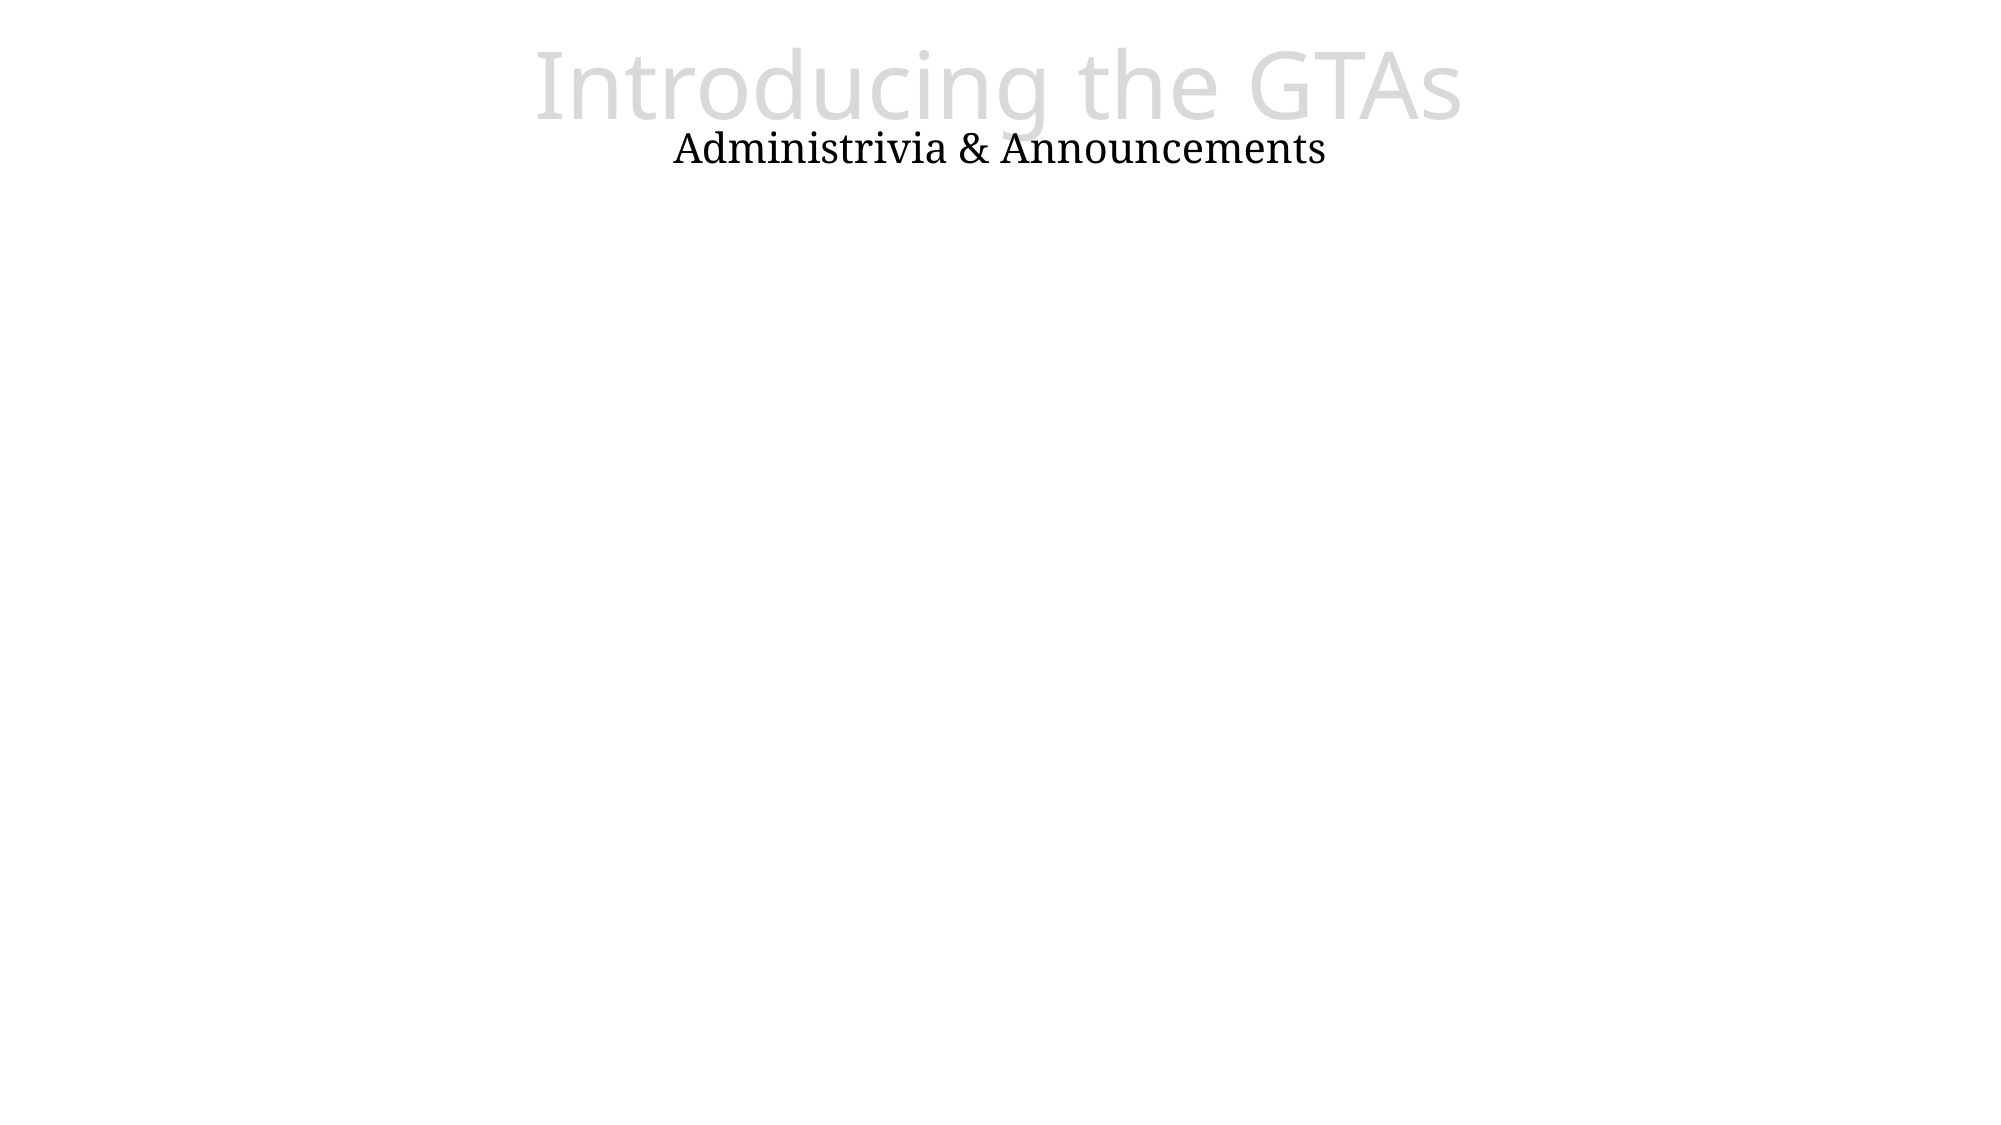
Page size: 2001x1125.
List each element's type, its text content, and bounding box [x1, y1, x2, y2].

title Introducing the GTAs Administrivia & Announcements [353, 4, 1647, 222]
